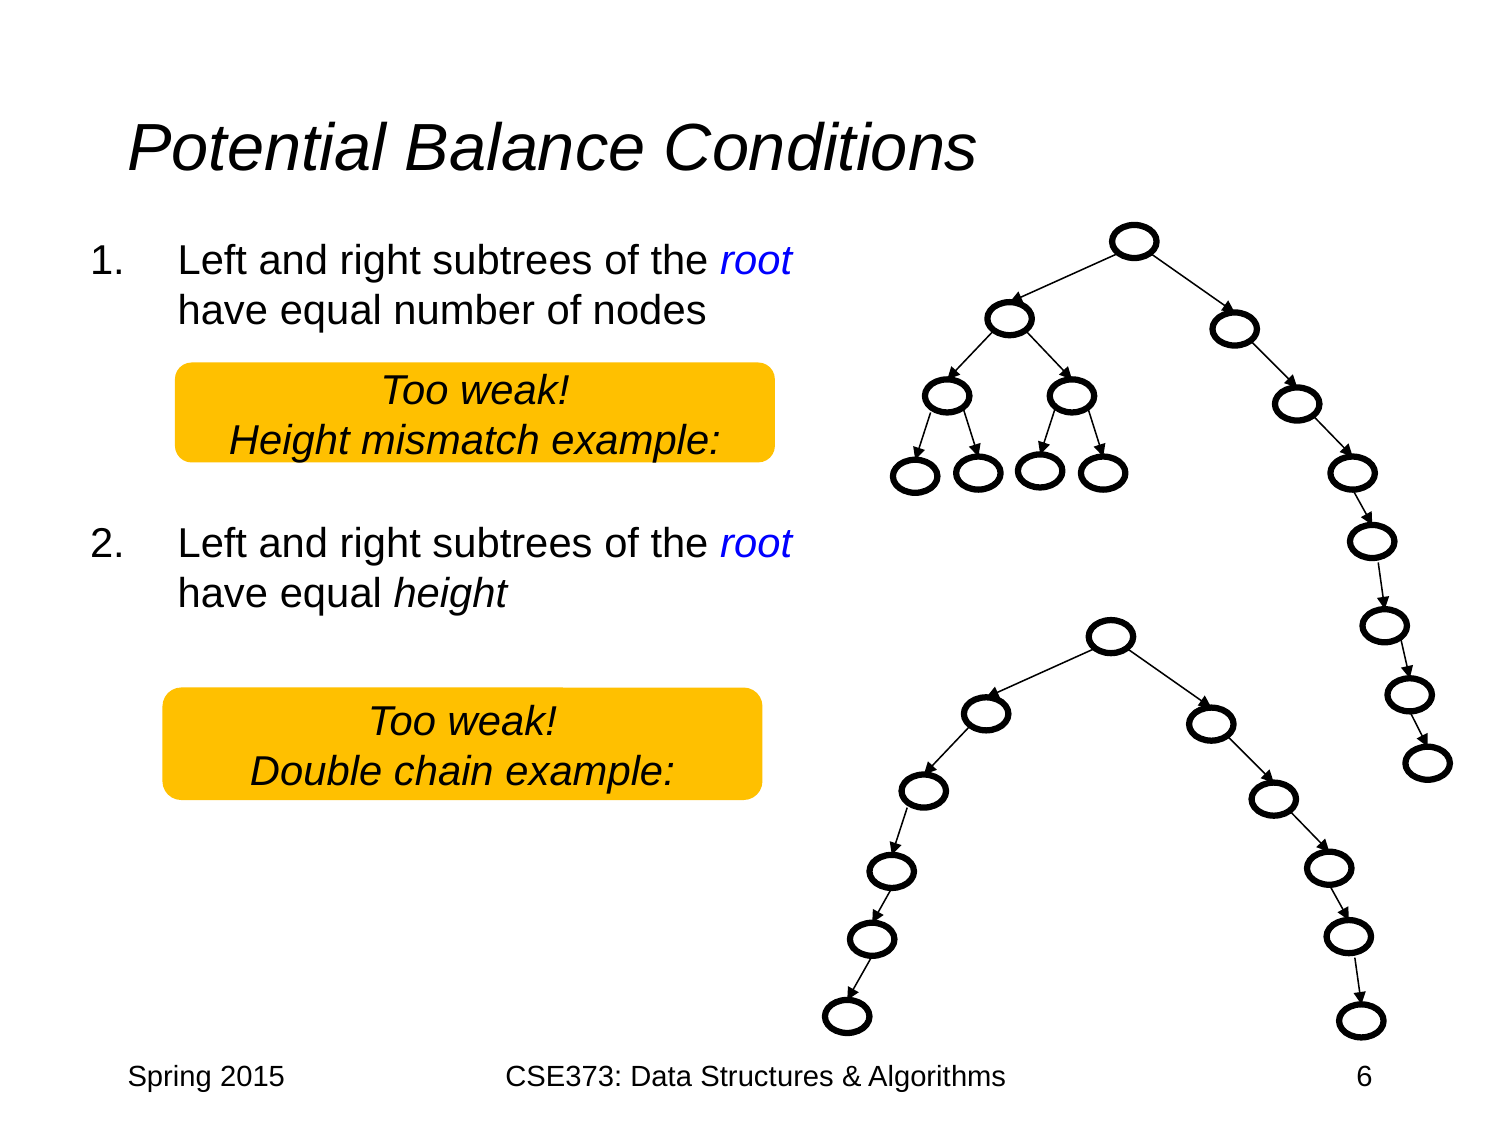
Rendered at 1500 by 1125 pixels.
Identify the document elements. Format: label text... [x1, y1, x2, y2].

title Potential Balance Conditions [112, 49, 1388, 238]
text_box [892, 224, 1451, 781]
slide_number 6 [1074, 1049, 1388, 1125]
list Left and right subtrees of the root have equal number of nodes 2. Left and right subtrees of the root have equal height [74, 224, 838, 1048]
footer CSE373: Data Structures & Algorithms [474, 1049, 1038, 1125]
text_box Too weak! Double chain example: [162, 687, 763, 801]
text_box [824, 619, 1384, 1038]
slide_number Spring 2015 [112, 1049, 426, 1125]
text_box Too weak! Height mismatch example: [174, 362, 775, 463]
